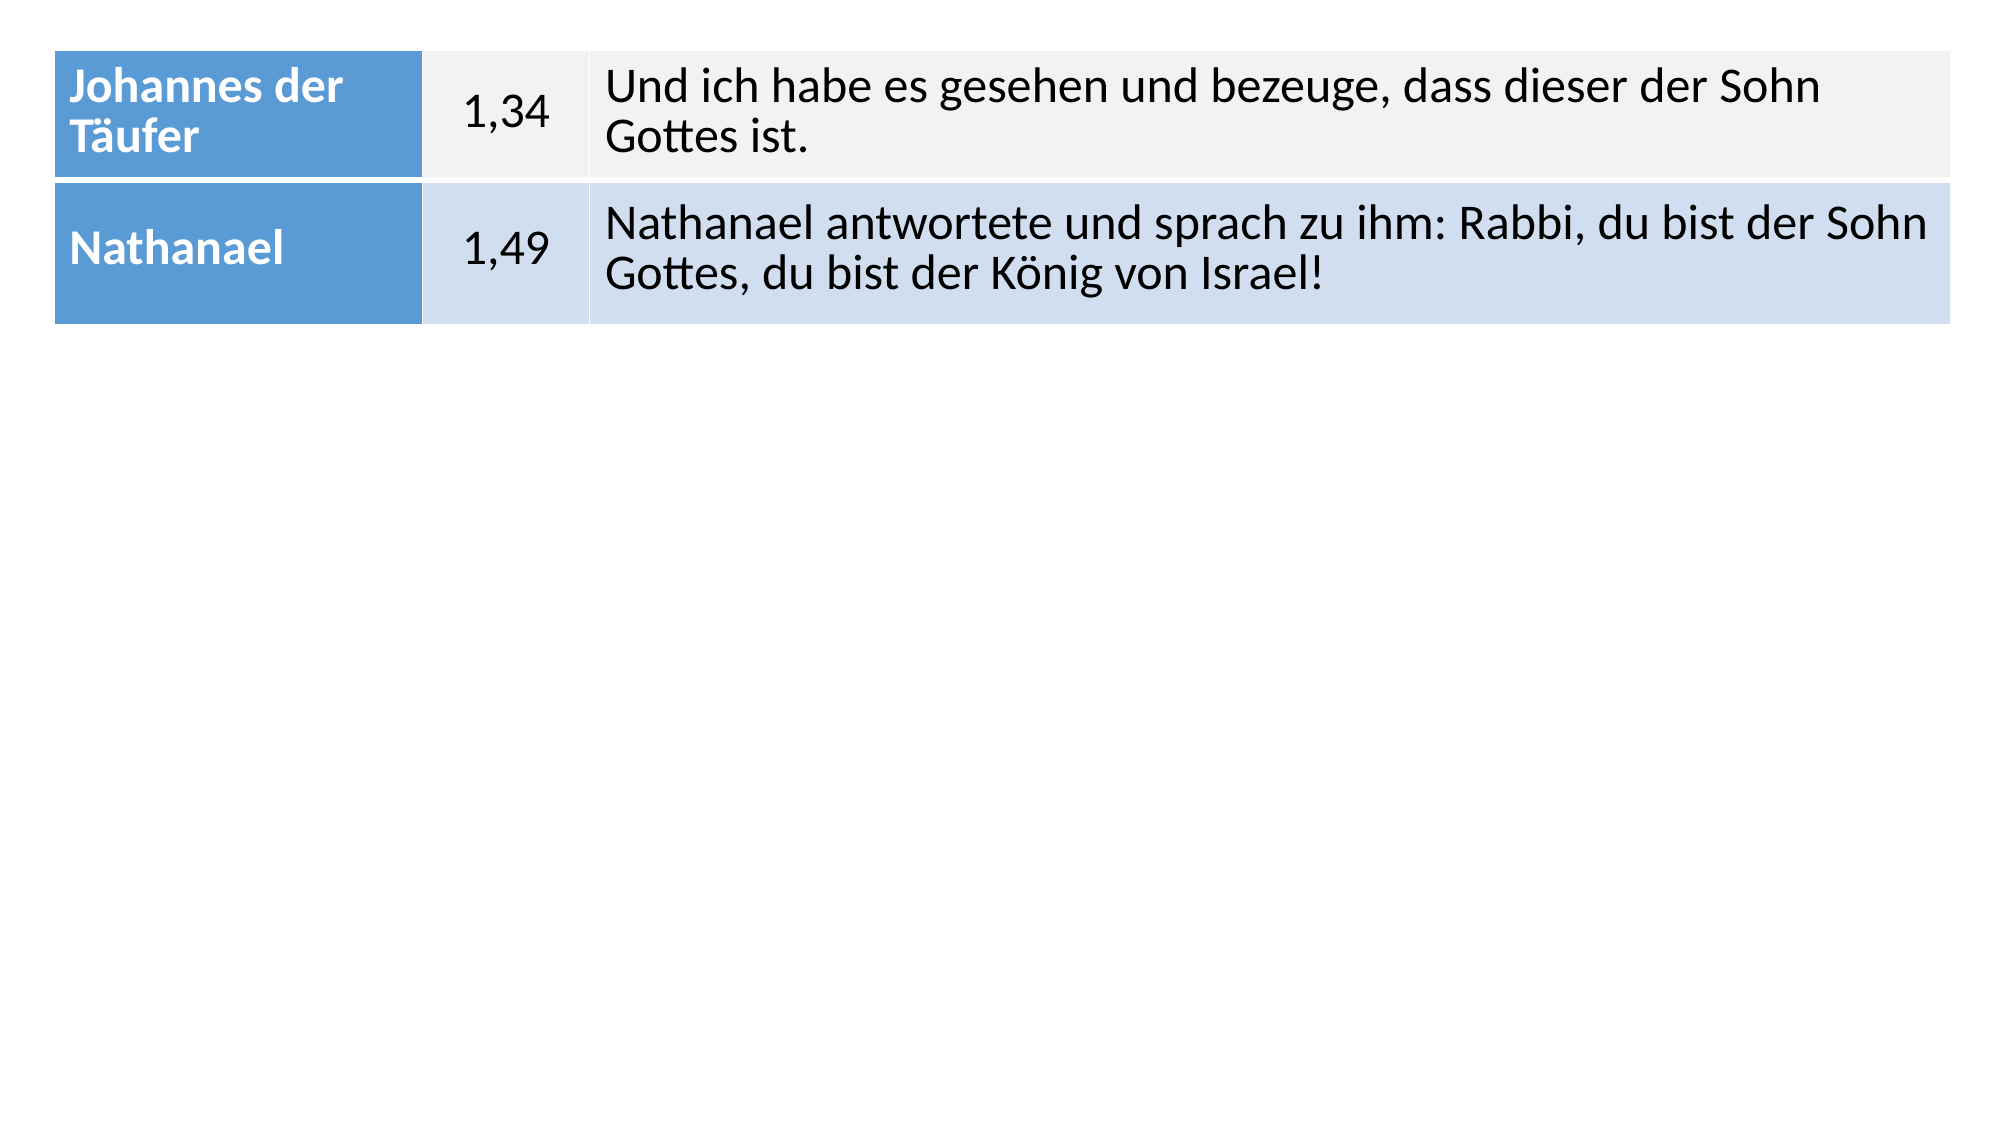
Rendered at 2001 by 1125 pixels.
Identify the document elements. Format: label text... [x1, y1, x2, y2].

table_cell 1,49 [423, 183, 589, 324]
table_header Johannes der Täufer [55, 51, 422, 177]
table_header Und ich habe es gesehen und bezeuge, dass dieser der Sohn Gottes ist. [590, 51, 1950, 177]
table_header 1,34 [423, 51, 589, 177]
table_cell Nathanael [55, 183, 422, 324]
table_cell Nathanael antwortete und sprach zu ihm: Rabbi, du bist der Sohn Gottes, du bist der König von Israel! [590, 183, 1950, 324]
